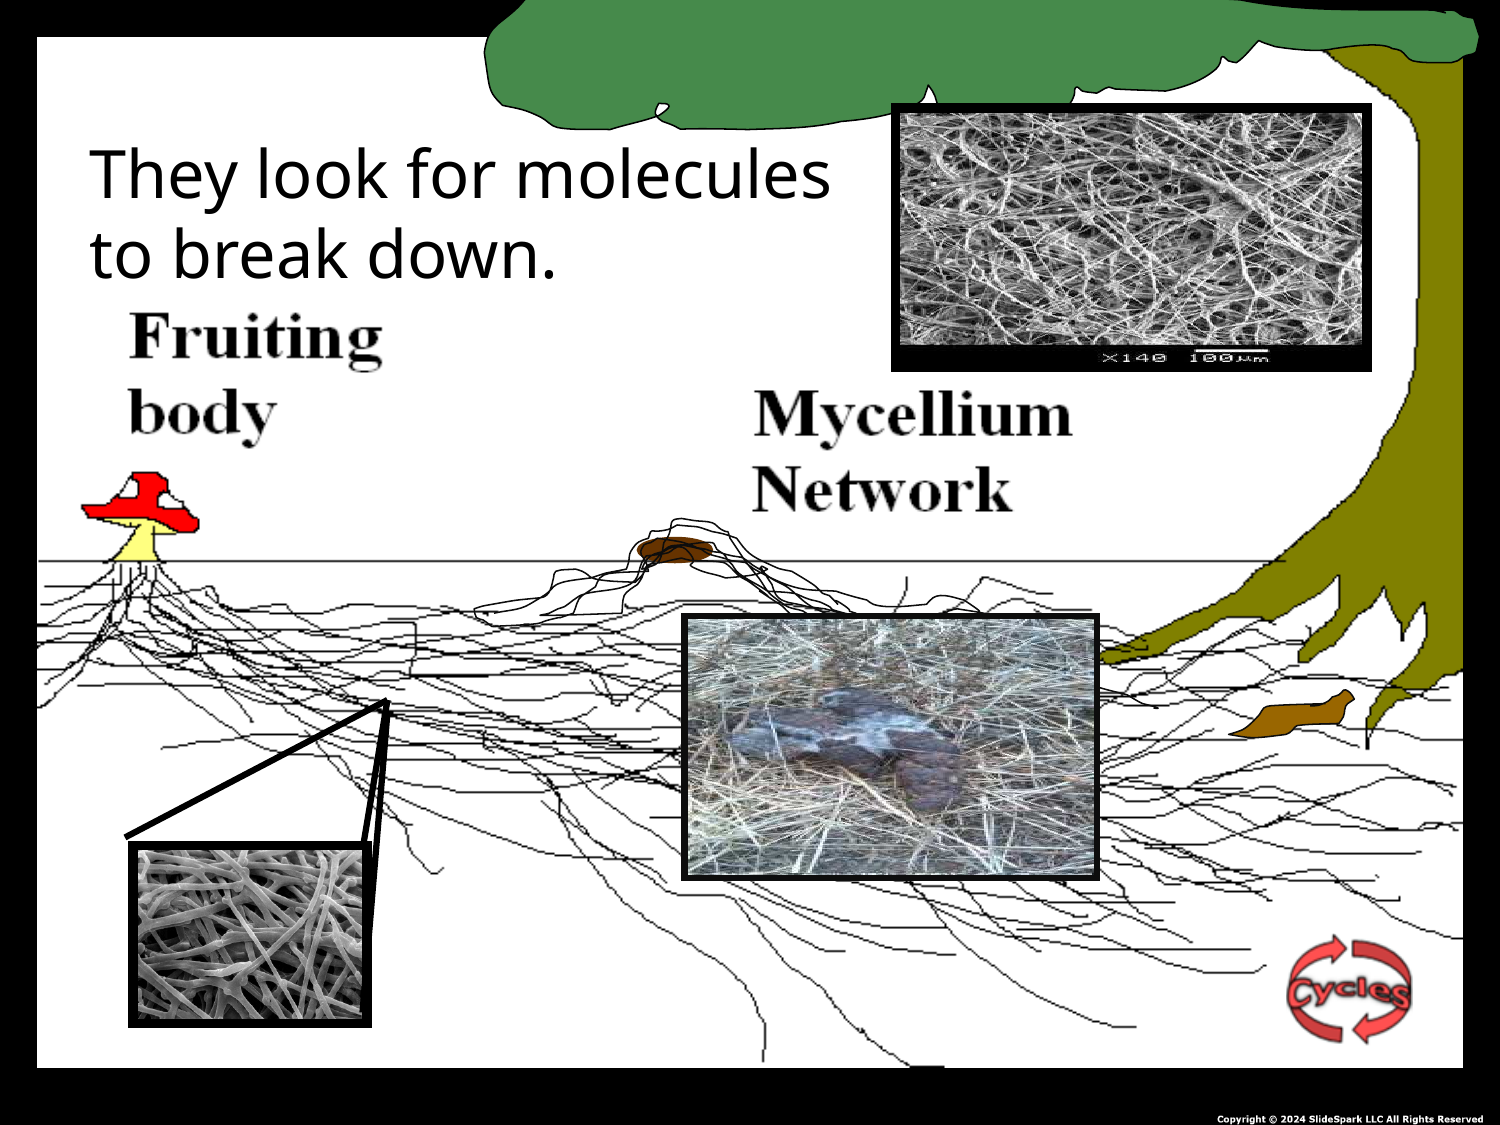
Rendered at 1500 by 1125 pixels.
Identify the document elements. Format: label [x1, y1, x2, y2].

list [37, 37, 1463, 1068]
picture [1216, 1113, 1486, 1125]
picture [899, 112, 1363, 363]
picture [137, 849, 363, 1019]
text_box [299, 762, 451, 788]
text_box [124, 699, 388, 838]
picture [687, 618, 1094, 876]
text_box [489, 0, 1480, 57]
picture [1285, 933, 1413, 1047]
text_box [224, 849, 526, 876]
